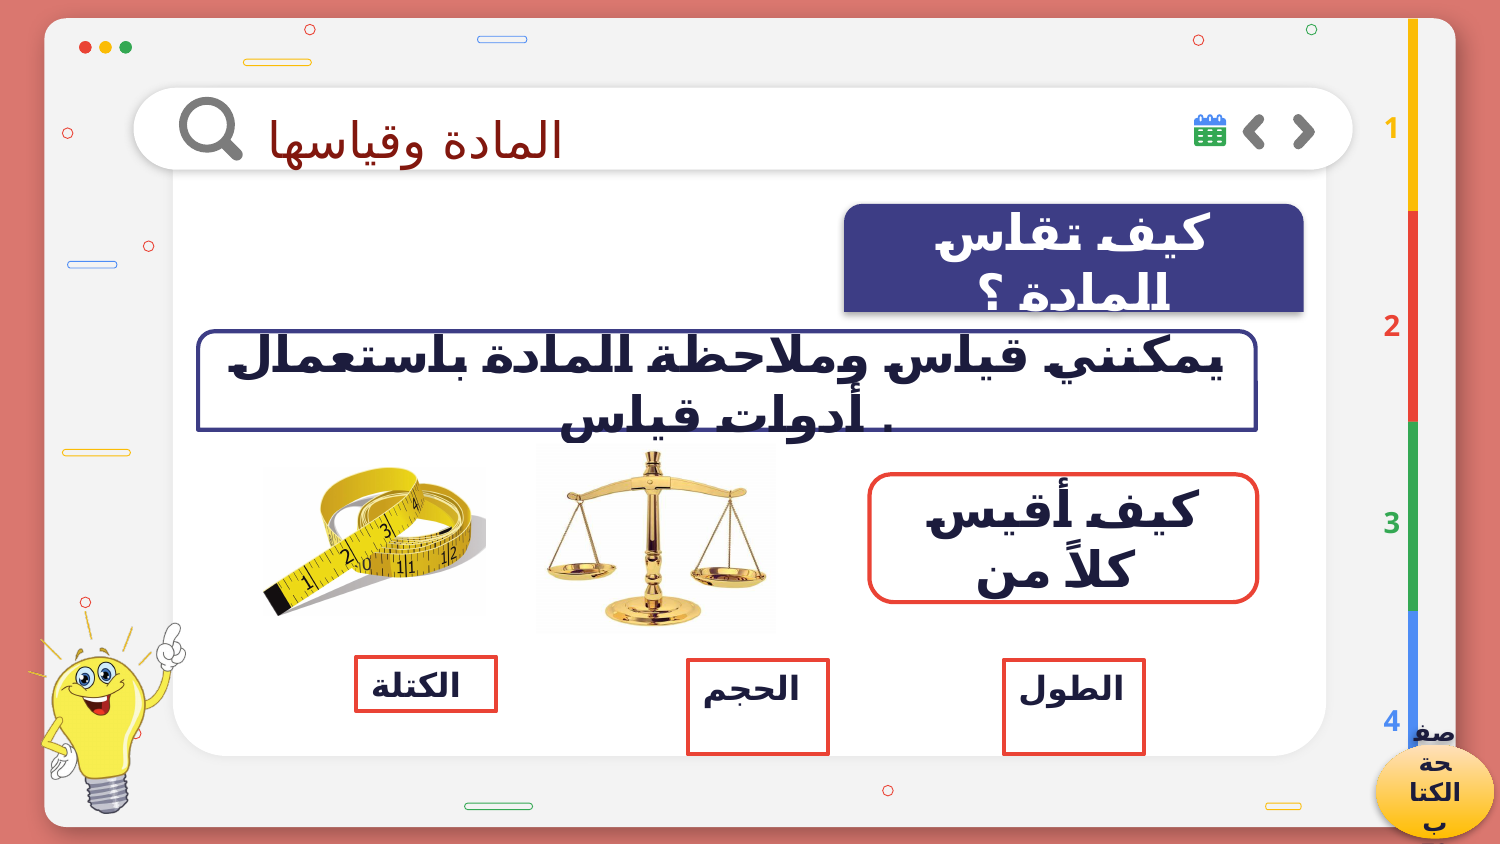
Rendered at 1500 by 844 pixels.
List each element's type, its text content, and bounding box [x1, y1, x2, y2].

picture [27, 610, 186, 814]
text_box صفحة الكتاب 70 [1376, 744, 1494, 839]
text_box [1408, 211, 1418, 304]
text_box 3 [1355, 502, 1428, 542]
text_box كيف تقاس المادة ؟ [844, 203, 1304, 312]
text_box المادة وقياسها [158, 101, 674, 177]
text_box الطول [1002, 658, 1146, 756]
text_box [1193, 113, 1227, 147]
text_box [1408, 344, 1418, 422]
text_box الحجم [686, 658, 830, 756]
text_box كيف أقيس كلاً من [867, 472, 1260, 605]
text_box [1293, 114, 1315, 150]
text_box الكتلة [354, 655, 498, 713]
text_box [1408, 147, 1418, 211]
picture [536, 442, 776, 634]
text_box [1242, 114, 1265, 150]
text_box [1408, 18, 1418, 107]
text_box 1 [1355, 107, 1428, 147]
text_box [1408, 739, 1418, 747]
text_box [1408, 422, 1418, 502]
text_box 4 [1355, 699, 1428, 739]
picture [263, 466, 487, 616]
text_box [1408, 611, 1418, 699]
text_box 2 [1355, 304, 1428, 344]
text_box يمكنني قياس وملاحظة المادة باستعمال أدوات قياس . [196, 329, 1258, 432]
text_box [1408, 542, 1418, 611]
